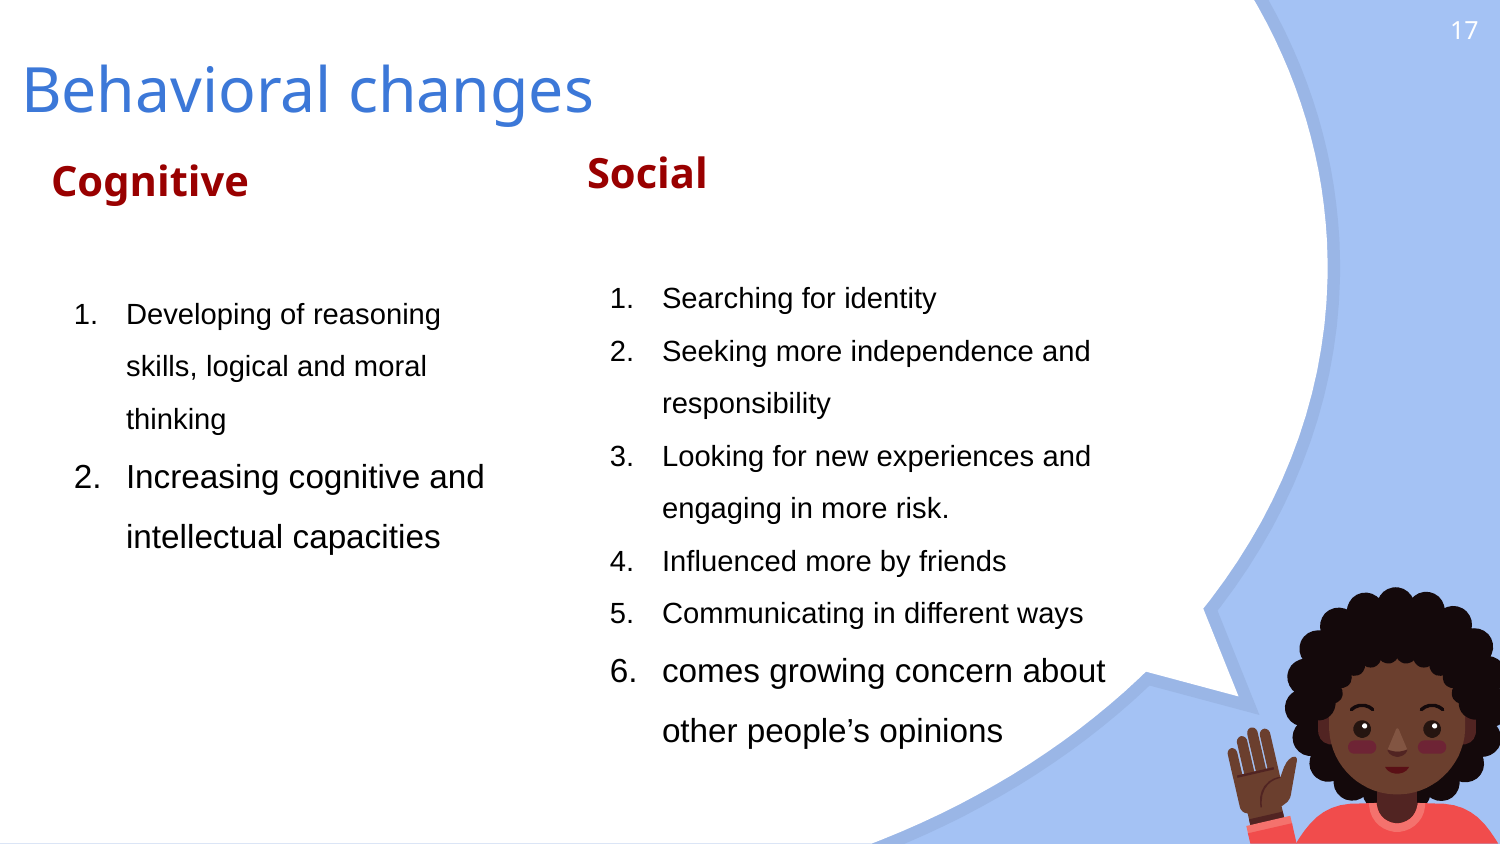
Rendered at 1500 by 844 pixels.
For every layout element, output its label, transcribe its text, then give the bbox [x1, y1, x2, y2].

list Social Searching for identity Seeking more independence and responsibility Looking for new experiences and engaging in more risk. Influenced more by friends Communicating in different ways comes growing concern about other people’s opinions [572, 132, 1173, 738]
slide_number 17 [1403, 0, 1494, 65]
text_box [1227, 586, 1500, 844]
title Behavioral changes [6, 17, 986, 140]
list Cognitive Developing of reasoning skills, logical and moral thinking Increasing cognitive and intellectual capacities [36, 139, 530, 804]
